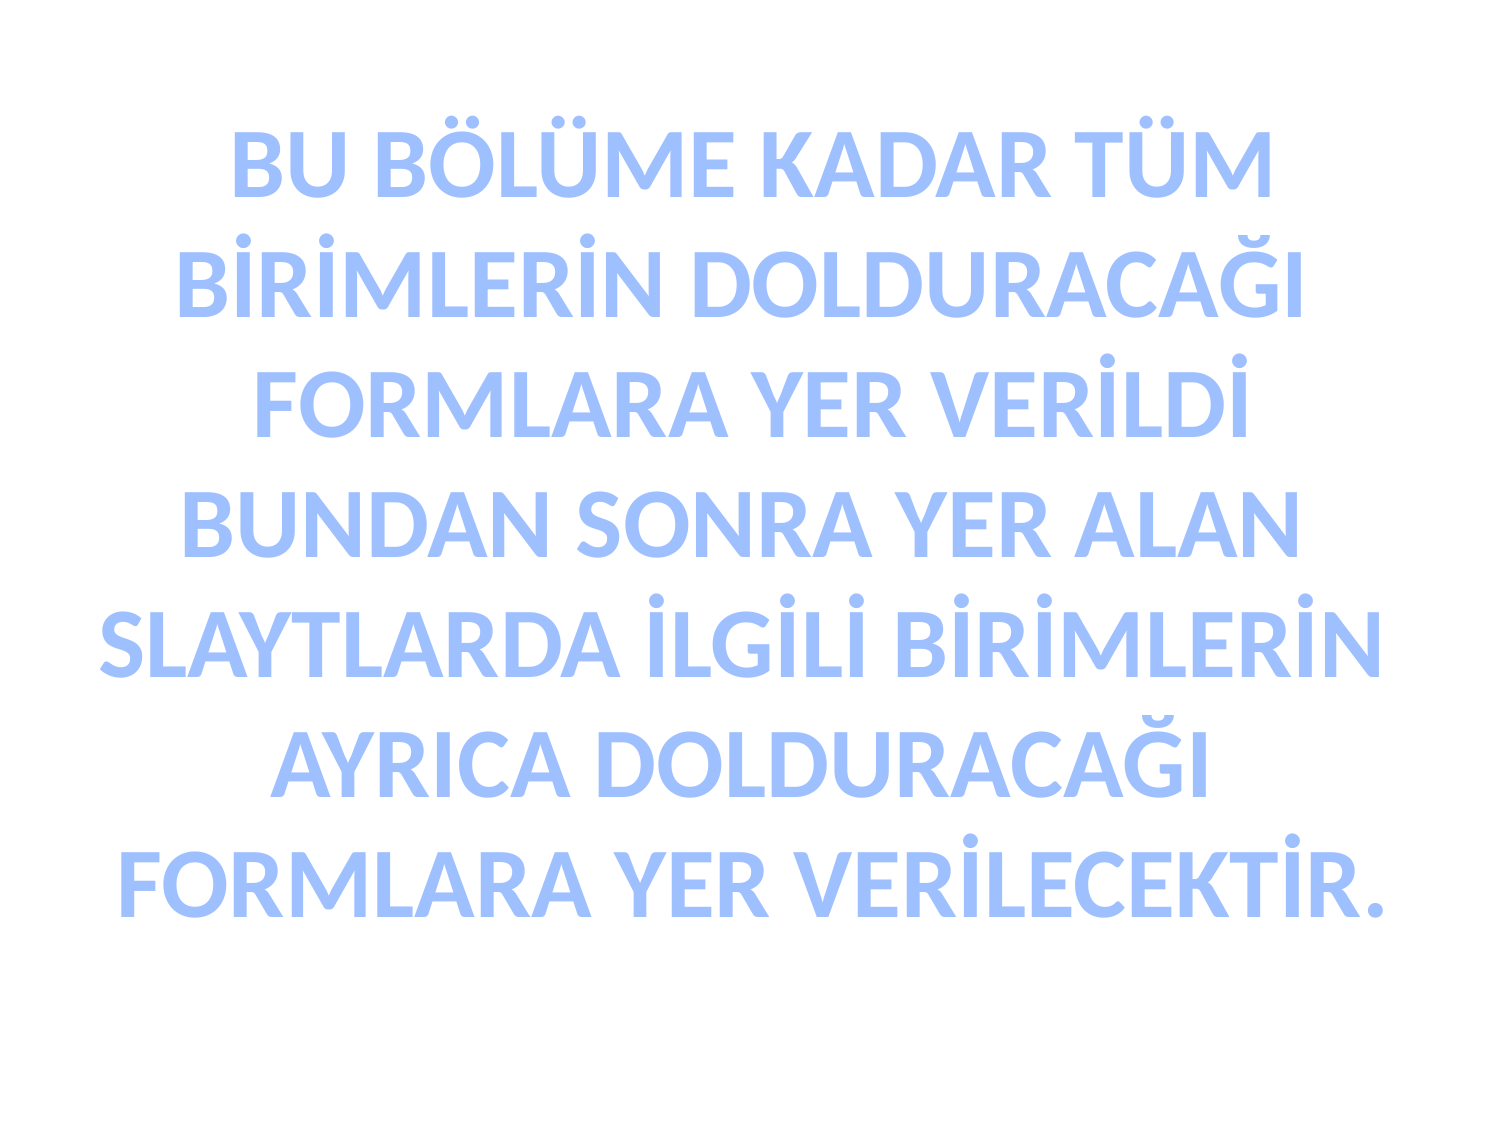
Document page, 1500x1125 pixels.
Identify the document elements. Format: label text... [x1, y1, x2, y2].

text_box BU BÖLÜME KADAR TÜM BİRİMLERİN DOLDURACAĞI FORMLARA YER VERİLDİ BUNDAN SONRA YER ALAN SLAYTLARDA İLGİLİ BİRİMLERİN AYRICA DOLDURACAĞI FORMLARA YER VERİLECEKTİR. [82, 90, 1424, 945]
